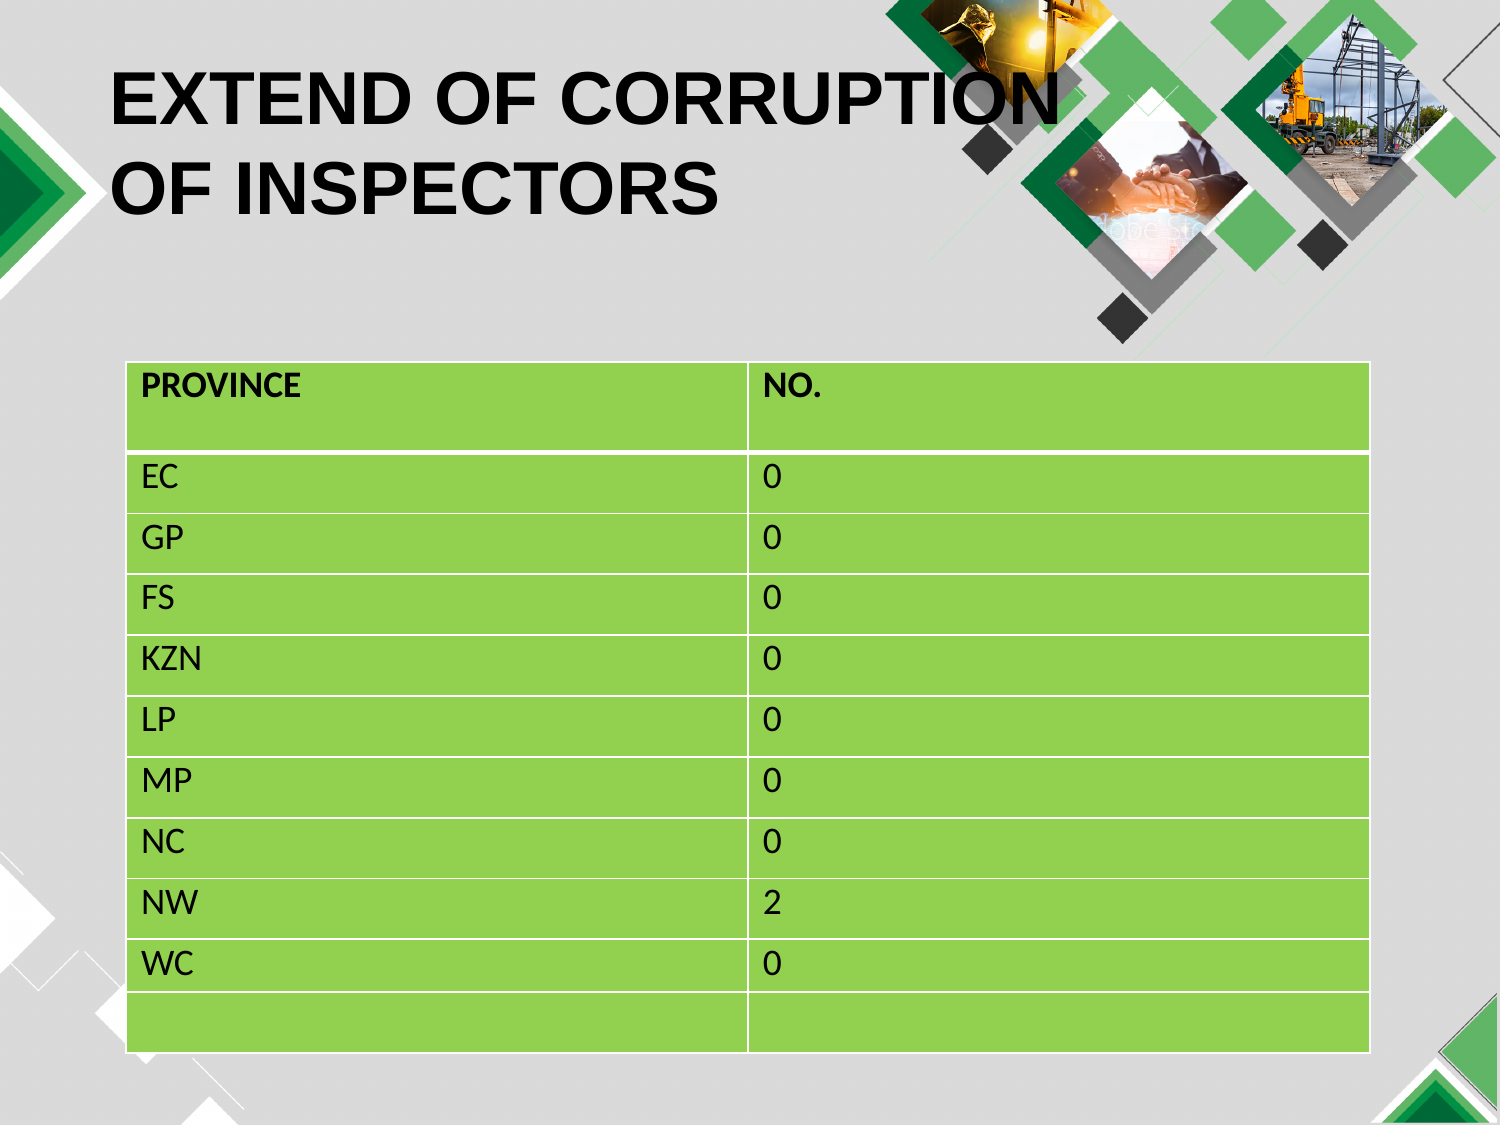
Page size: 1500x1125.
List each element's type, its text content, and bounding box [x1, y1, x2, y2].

table_cell 0 [749, 697, 1369, 756]
table_cell 2 [749, 879, 1369, 938]
table_cell 0 [749, 575, 1369, 634]
table_header PROVINCE [127, 363, 747, 450]
table_cell MP [127, 758, 747, 817]
table_cell 0 [749, 636, 1369, 695]
table_cell LP [127, 697, 747, 756]
table_cell GP [127, 514, 747, 573]
table_header NO. [749, 363, 1369, 450]
table_cell 0 [749, 455, 1369, 513]
table_cell FS [127, 575, 747, 634]
table_cell WC [127, 940, 747, 991]
table_cell [749, 993, 1369, 1052]
table_cell 0 [749, 758, 1369, 817]
picture [0, 0, 1500, 1125]
table_cell [127, 993, 747, 1052]
title EXTEND OF CORRUPTION OF INSPECTORS [94, 19, 1168, 258]
table_cell 0 [749, 940, 1369, 991]
table_cell KZN [127, 636, 747, 695]
list [22, 258, 1484, 1078]
table_cell NC [127, 819, 747, 878]
table_cell NW [127, 879, 747, 938]
table_cell 0 [749, 819, 1369, 878]
table_cell EC [127, 455, 747, 513]
table_cell 0 [749, 514, 1369, 573]
